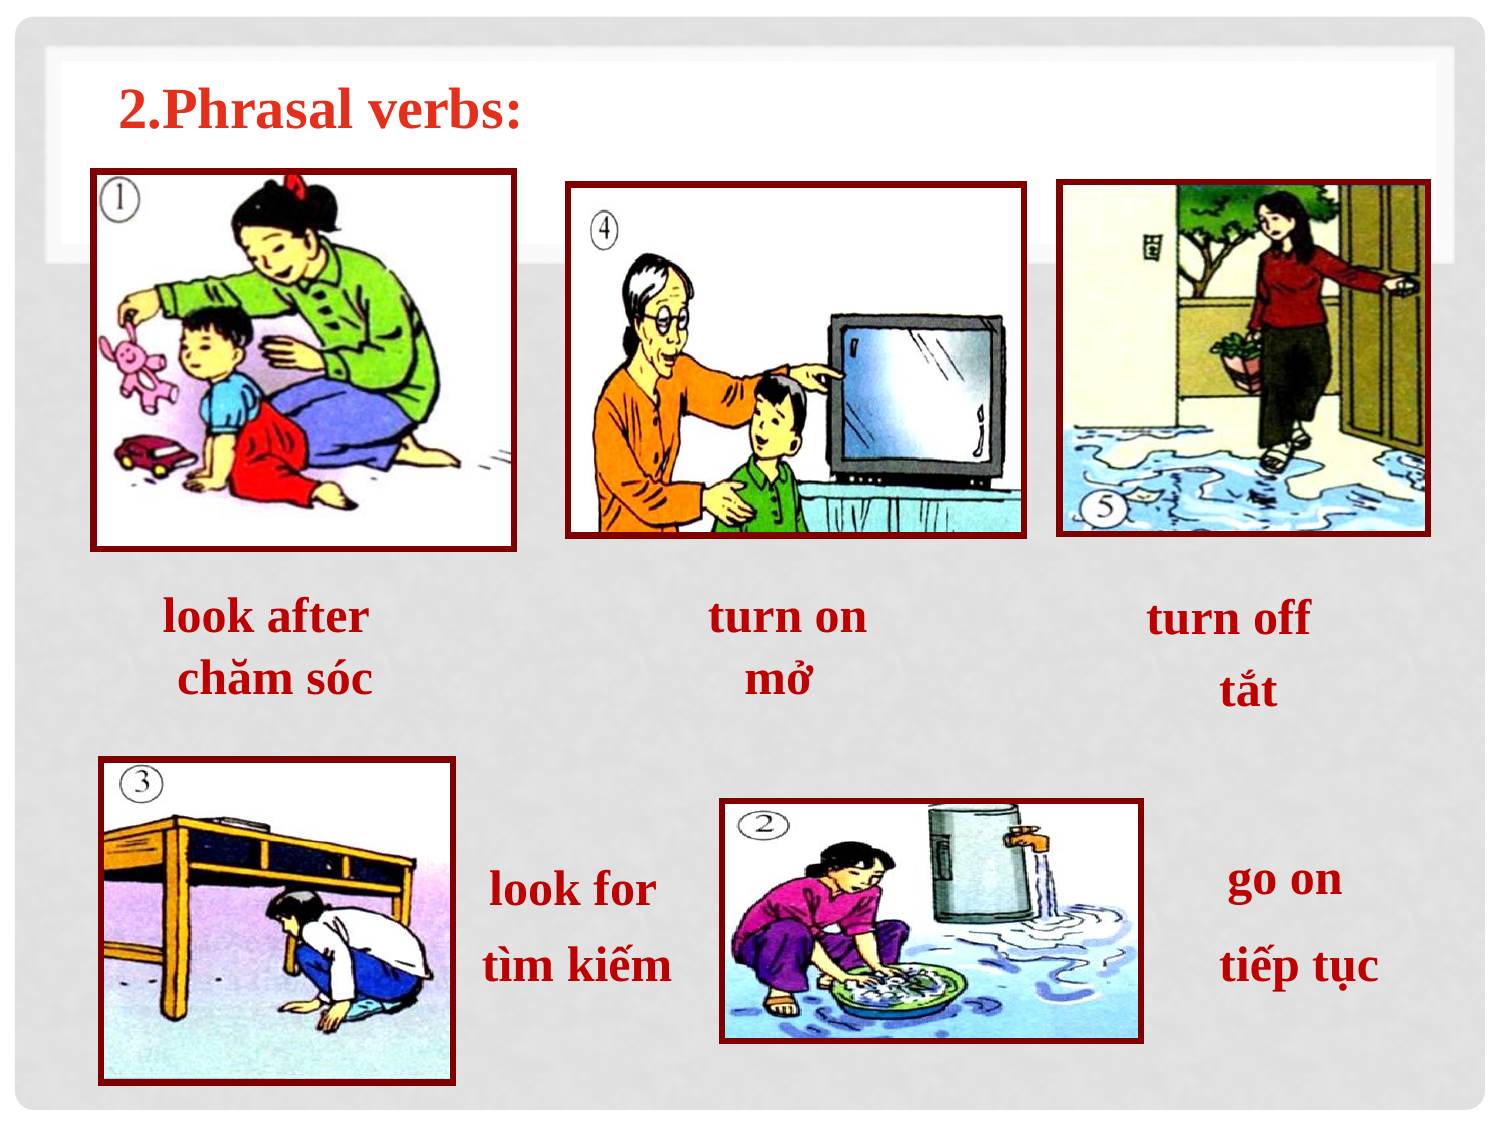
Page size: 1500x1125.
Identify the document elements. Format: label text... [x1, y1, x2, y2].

picture [724, 803, 1138, 1039]
picture [103, 762, 451, 1080]
text_box mở [679, 636, 938, 712]
text_box tắt [1129, 649, 1388, 724]
text_box 2.Phrasal verbs: [103, 62, 579, 148]
picture [571, 187, 1022, 533]
picture [1062, 184, 1426, 532]
text_box tiếp tục [1179, 924, 1438, 999]
text_box turn on [693, 575, 898, 636]
picture [96, 174, 511, 547]
text_box go on [1212, 837, 1400, 913]
text_box tìm kiếm [467, 924, 724, 999]
text_box look for [474, 848, 694, 924]
text_box turn off [1131, 577, 1357, 649]
text_box chăm sóc [137, 636, 396, 712]
text_box look after [147, 574, 406, 650]
